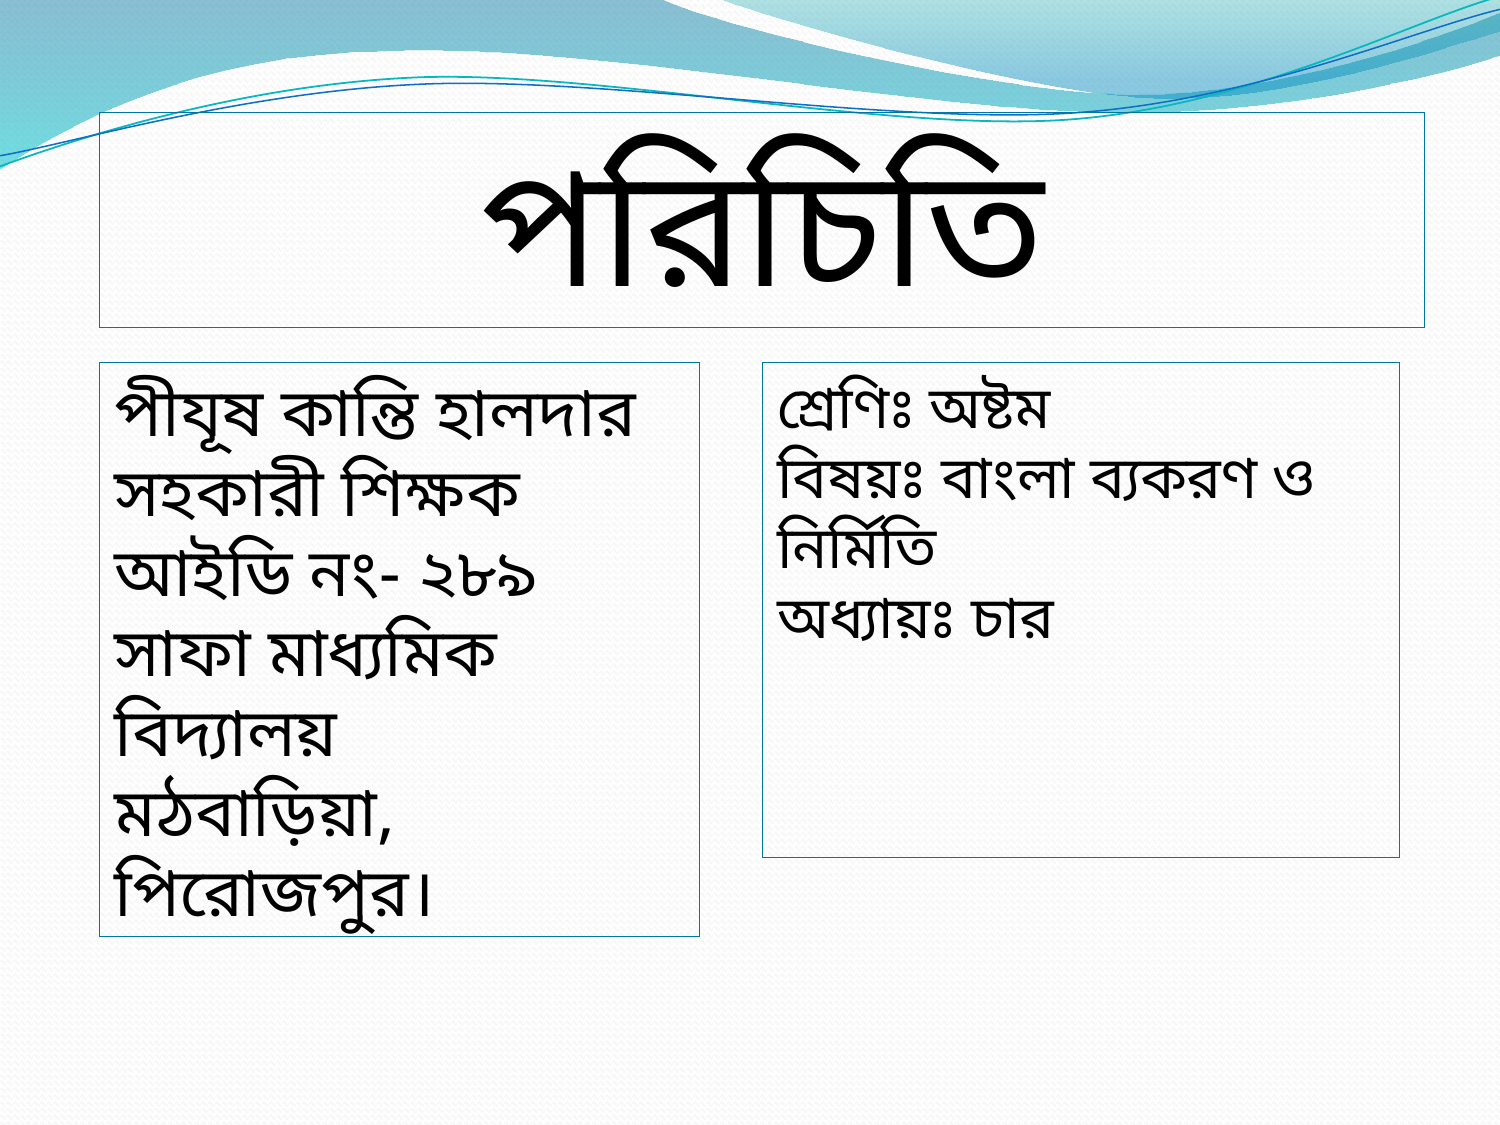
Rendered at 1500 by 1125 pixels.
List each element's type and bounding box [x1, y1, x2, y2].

text_box [99, 112, 1426, 792]
